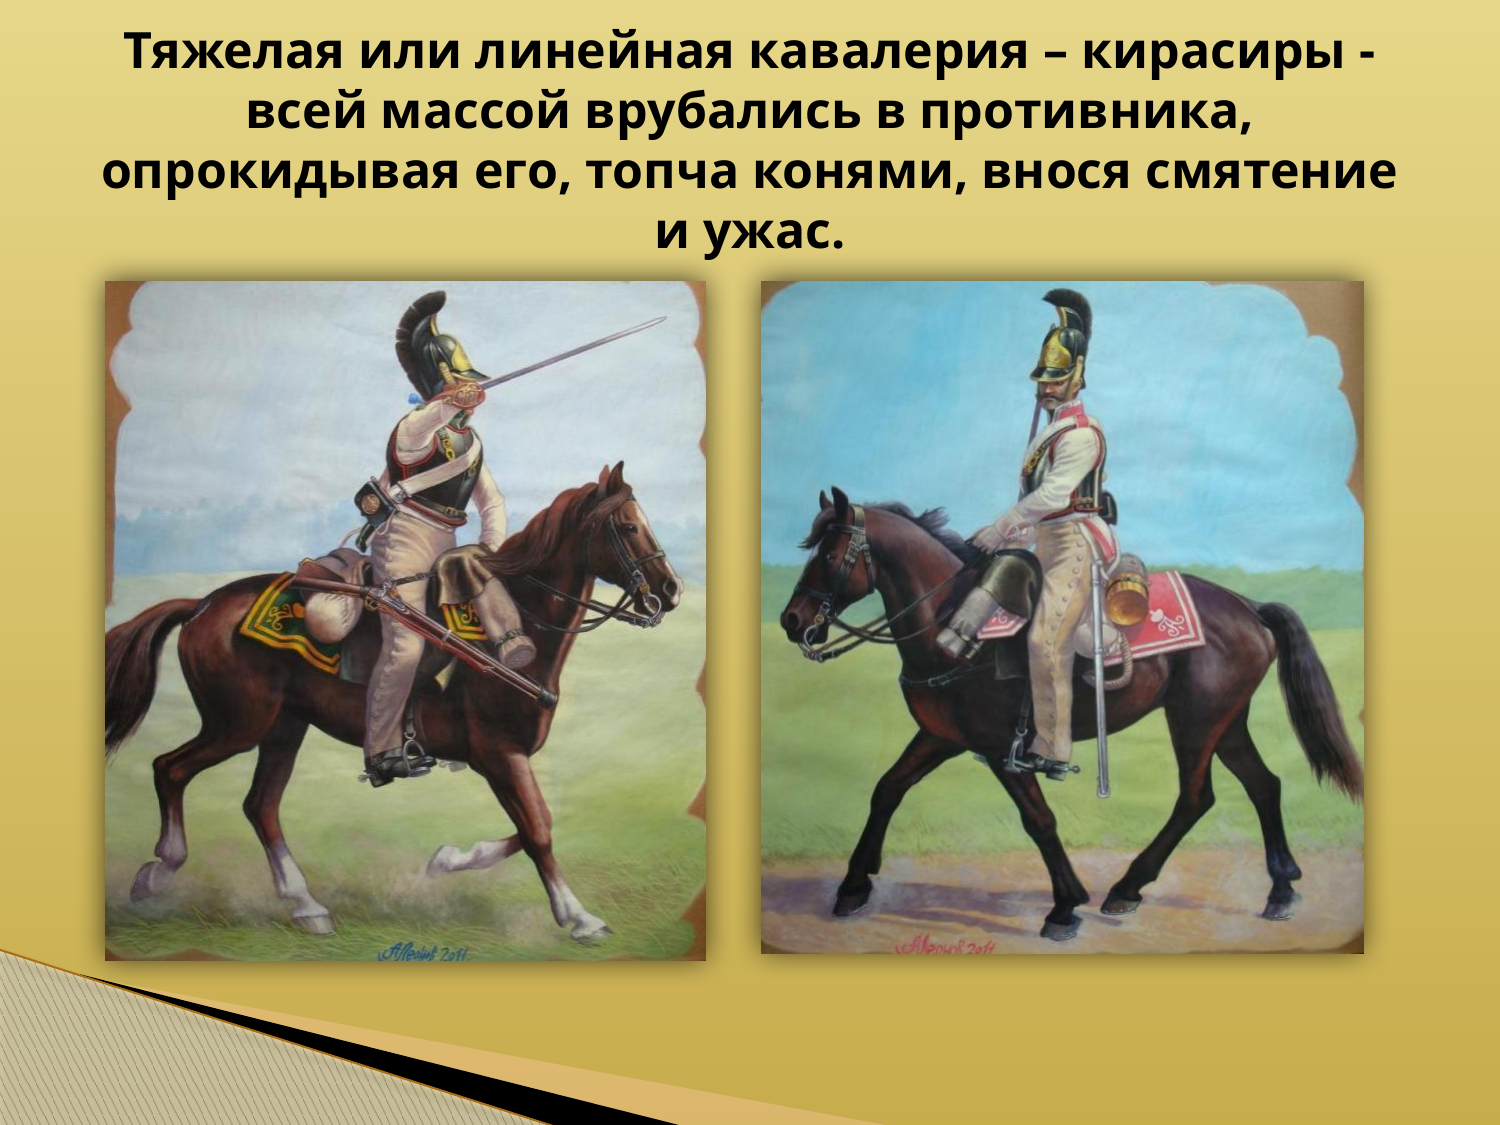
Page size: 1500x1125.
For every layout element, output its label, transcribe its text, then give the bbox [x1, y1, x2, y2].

picture [105, 280, 706, 962]
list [761, 280, 1364, 954]
title Тяжелая или линейная кавалерия – кирасиры - всей массой врубались в противника, опрокидывая его, топча конями, внося смятение и ужас. [75, 45, 1425, 233]
